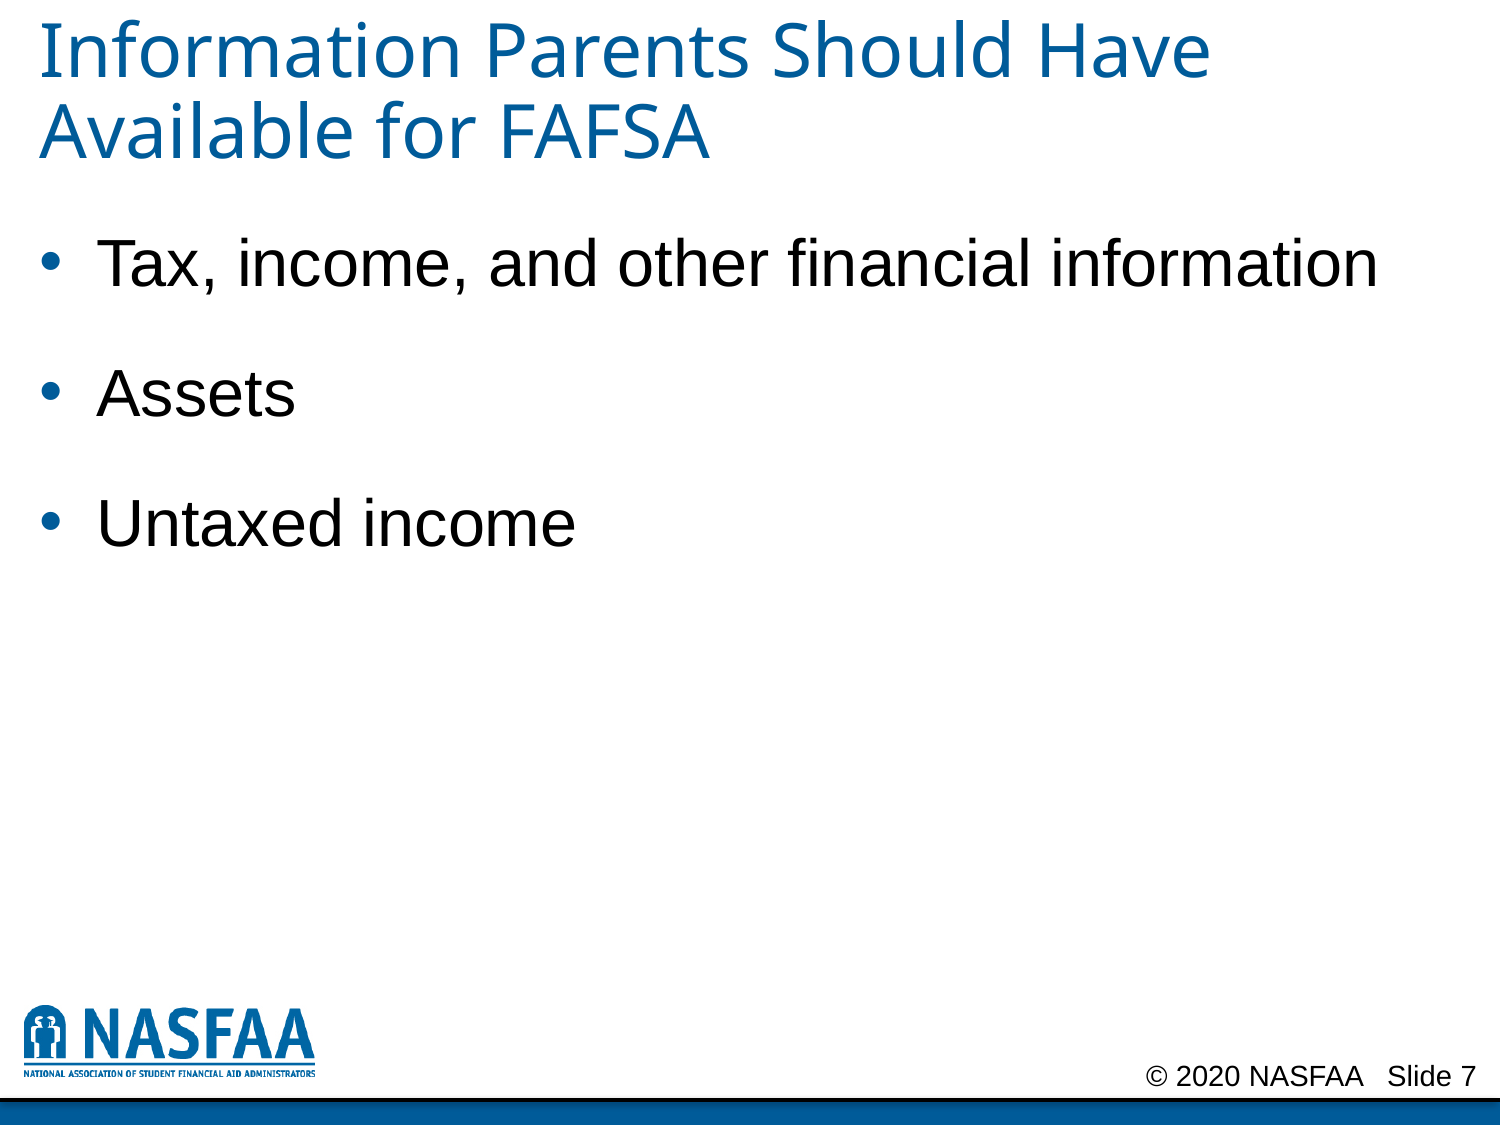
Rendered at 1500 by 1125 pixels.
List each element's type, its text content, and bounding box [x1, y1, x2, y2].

list Tax, income, and other financial information Assets Untaxed income [24, 212, 1475, 963]
picture [24, 1005, 315, 1077]
title Information Parents Should Have Available for FAFSA [24, 0, 1475, 188]
